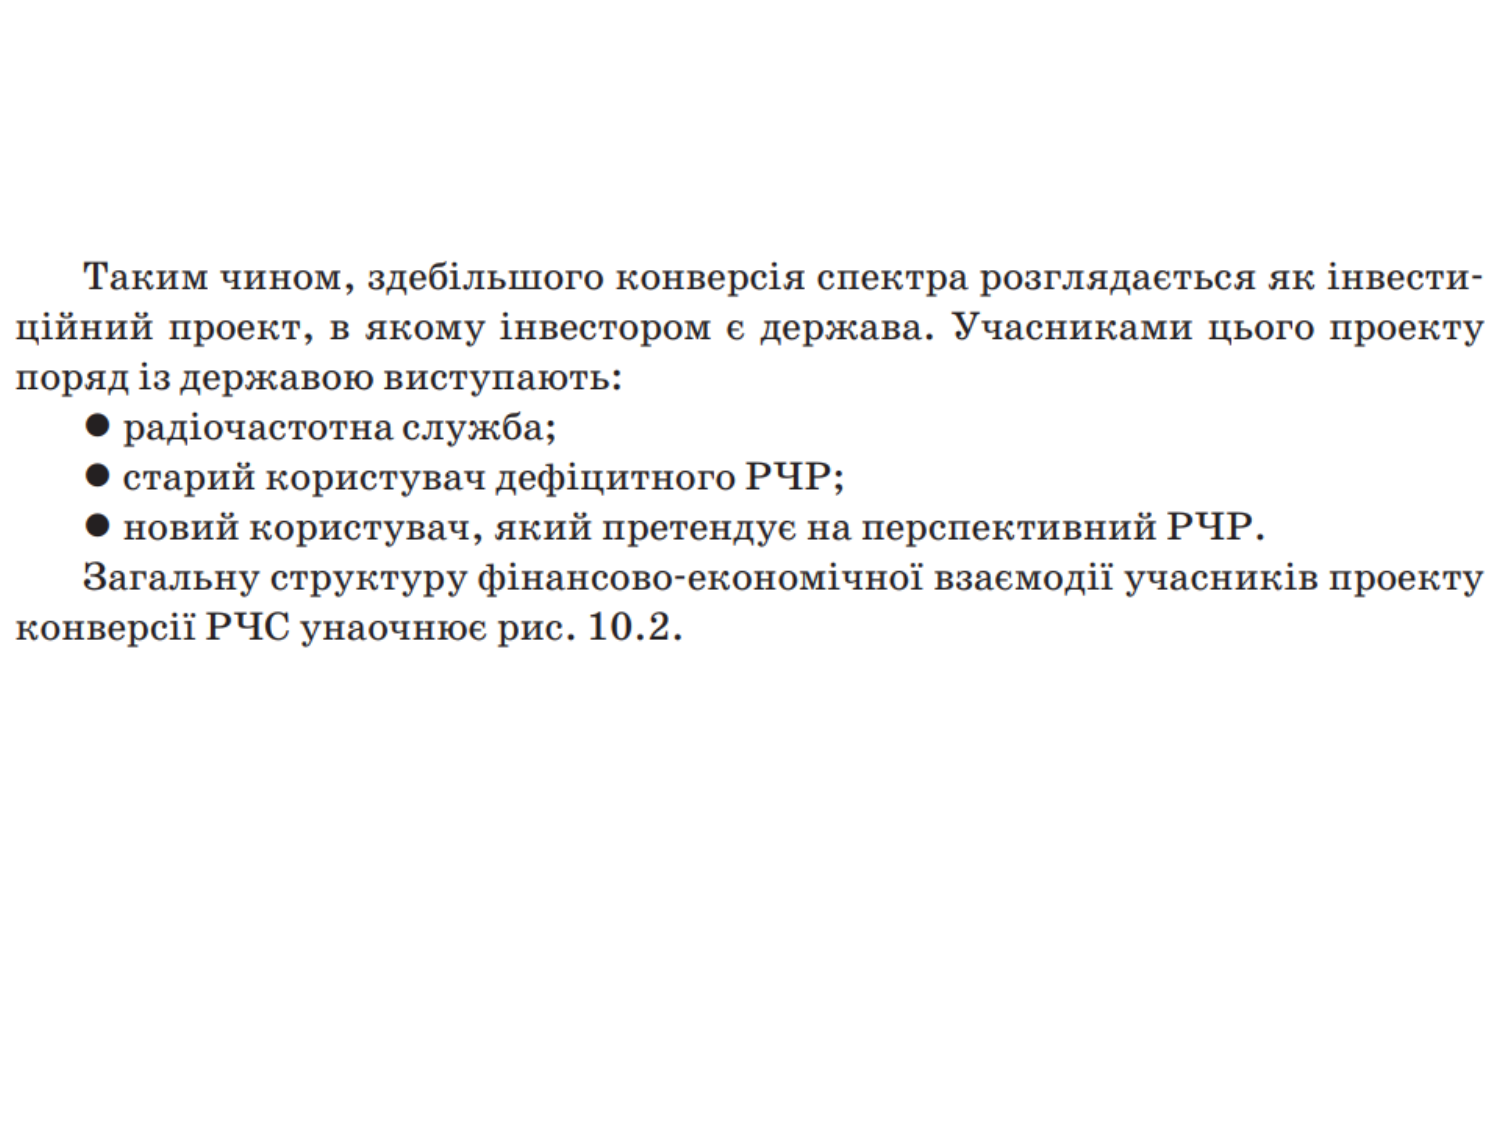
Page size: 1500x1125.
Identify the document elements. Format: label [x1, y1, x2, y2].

picture [0, 255, 1500, 655]
